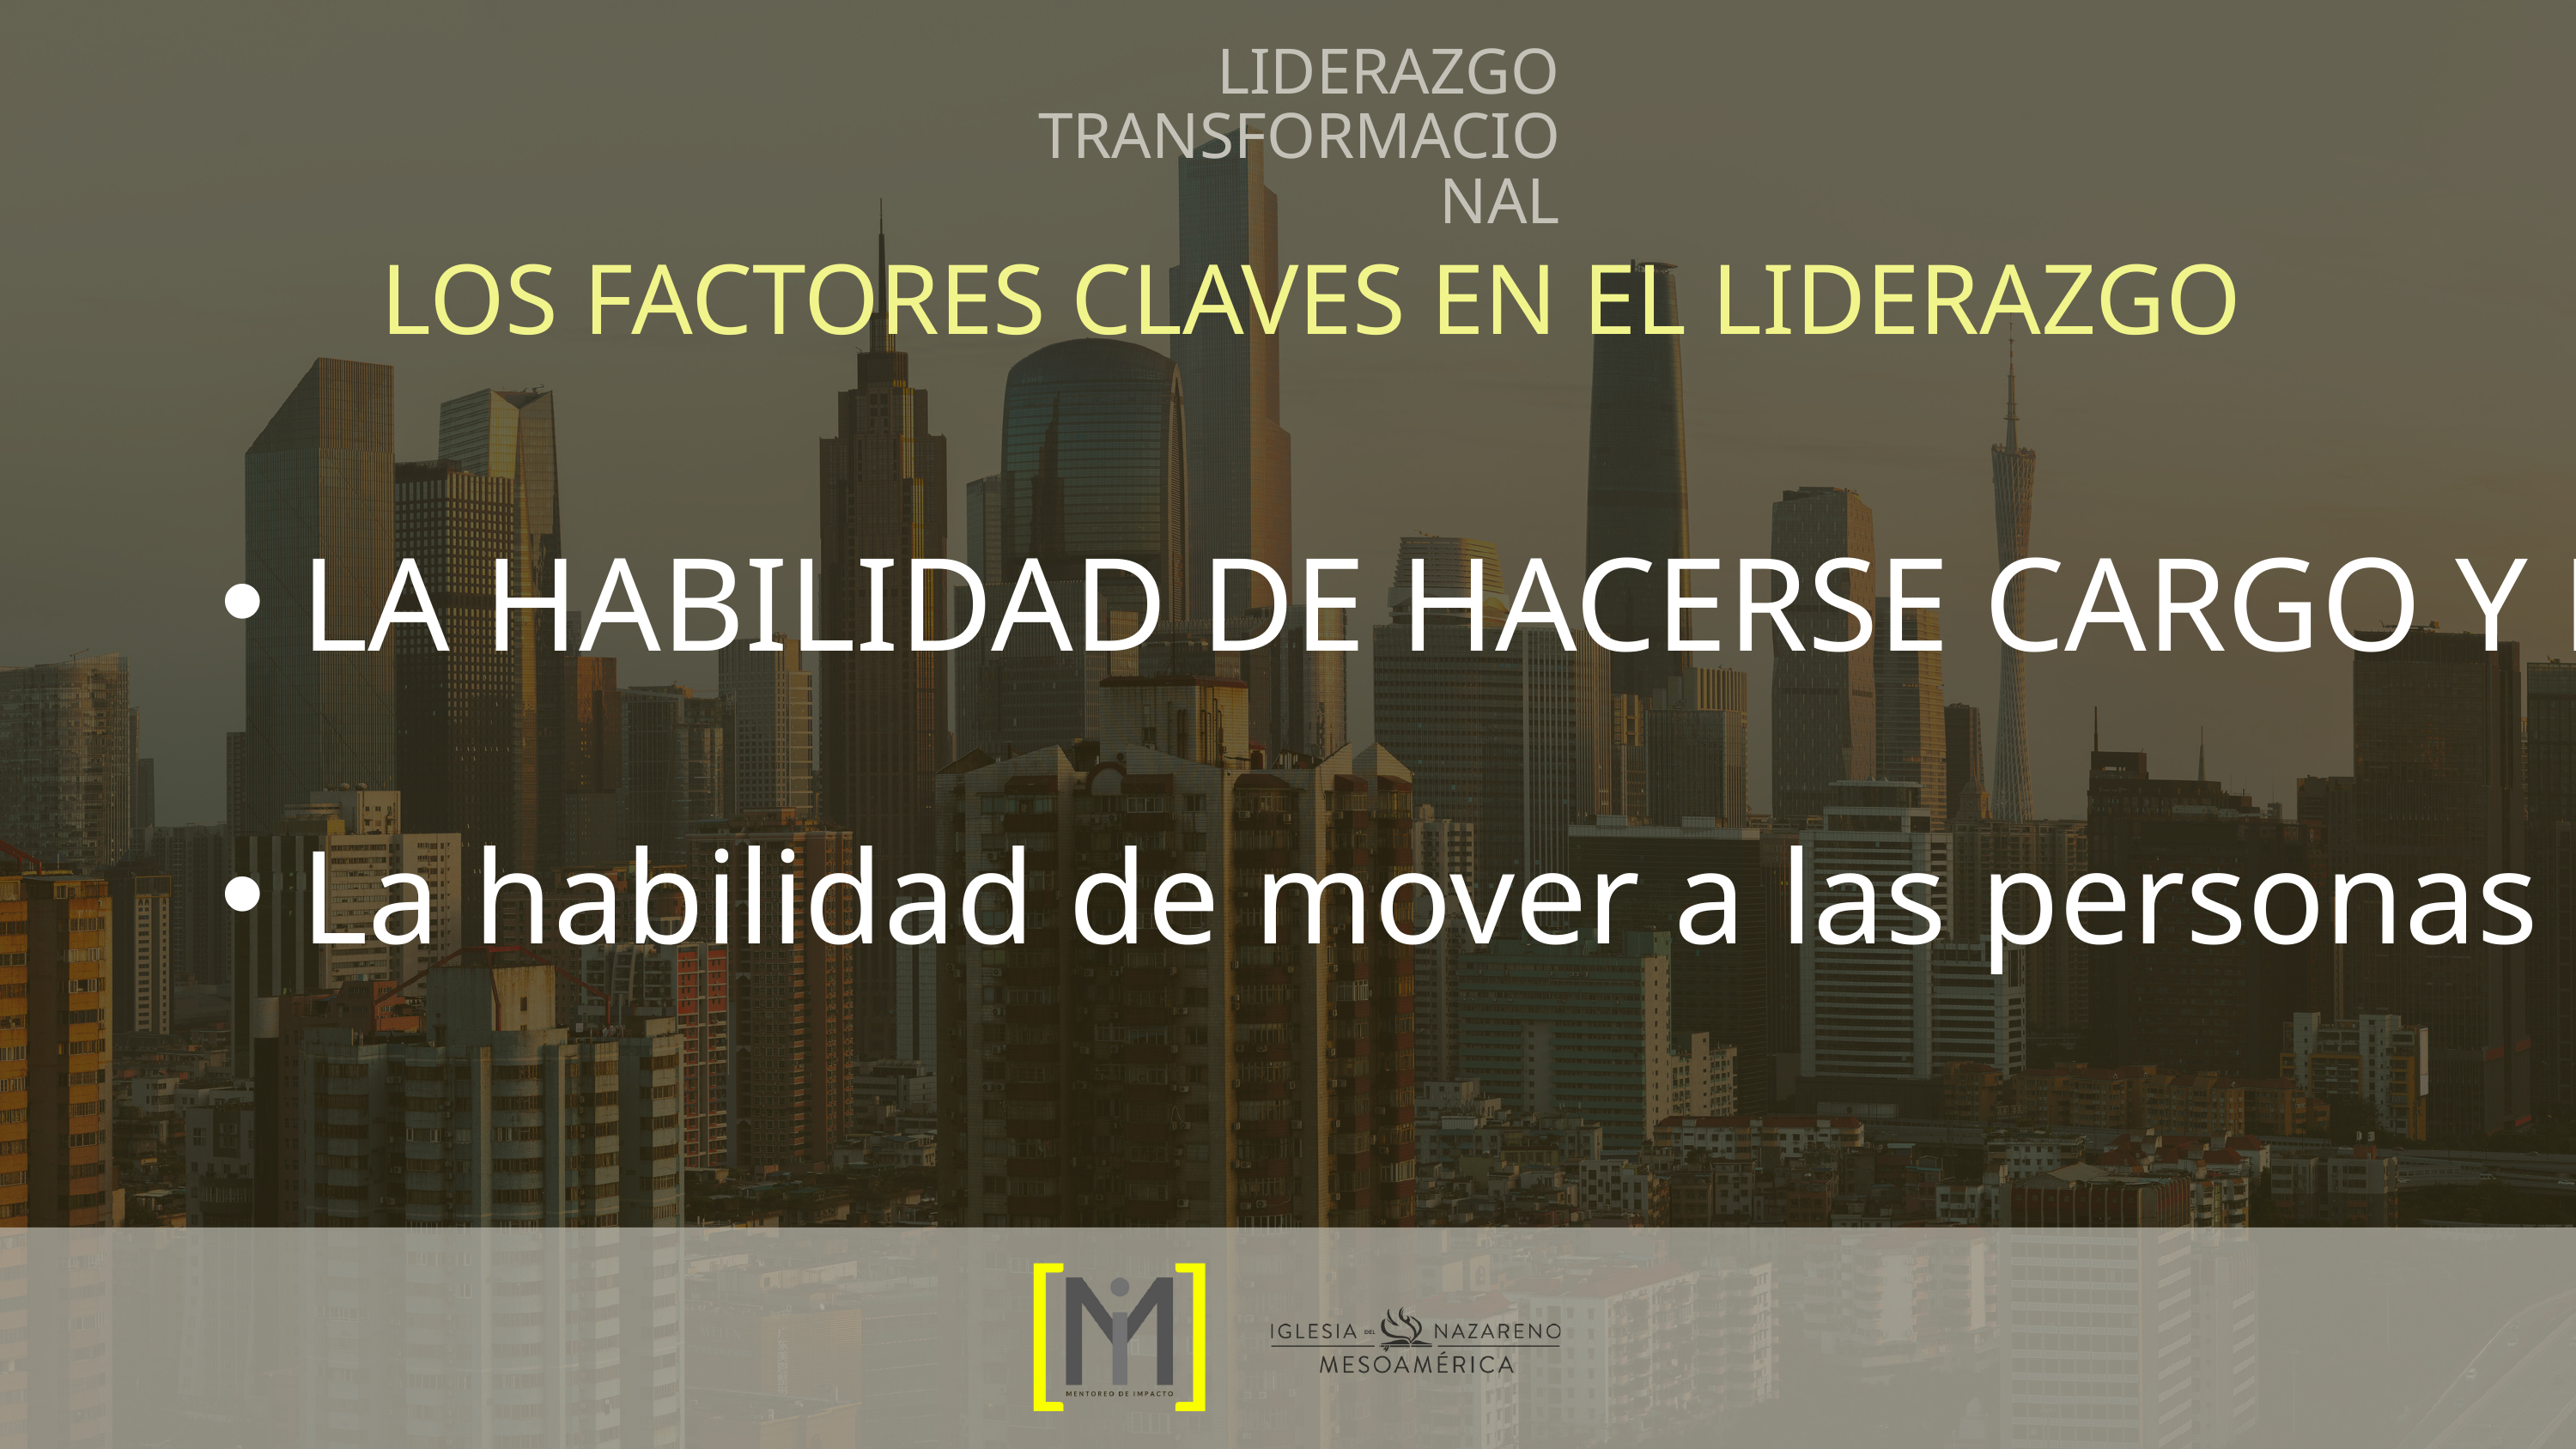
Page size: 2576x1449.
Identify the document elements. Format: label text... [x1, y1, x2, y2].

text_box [1015, 1227, 1561, 1435]
text_box LOS FACTORES CLAVES EN EL LIDERAZGO [278, 187, 2345, 354]
text_box [0, 0, 2576, 1227]
text_box LA HABILIDAD DE HACERSE CARGO Y LIDERAR La habilidad de mover a las personas a seguir al líder [139, 579, 2576, 970]
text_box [0, 1227, 2576, 1449]
text_box LIDERAZGO TRANSFORMACIONAL [1008, 42, 1561, 187]
